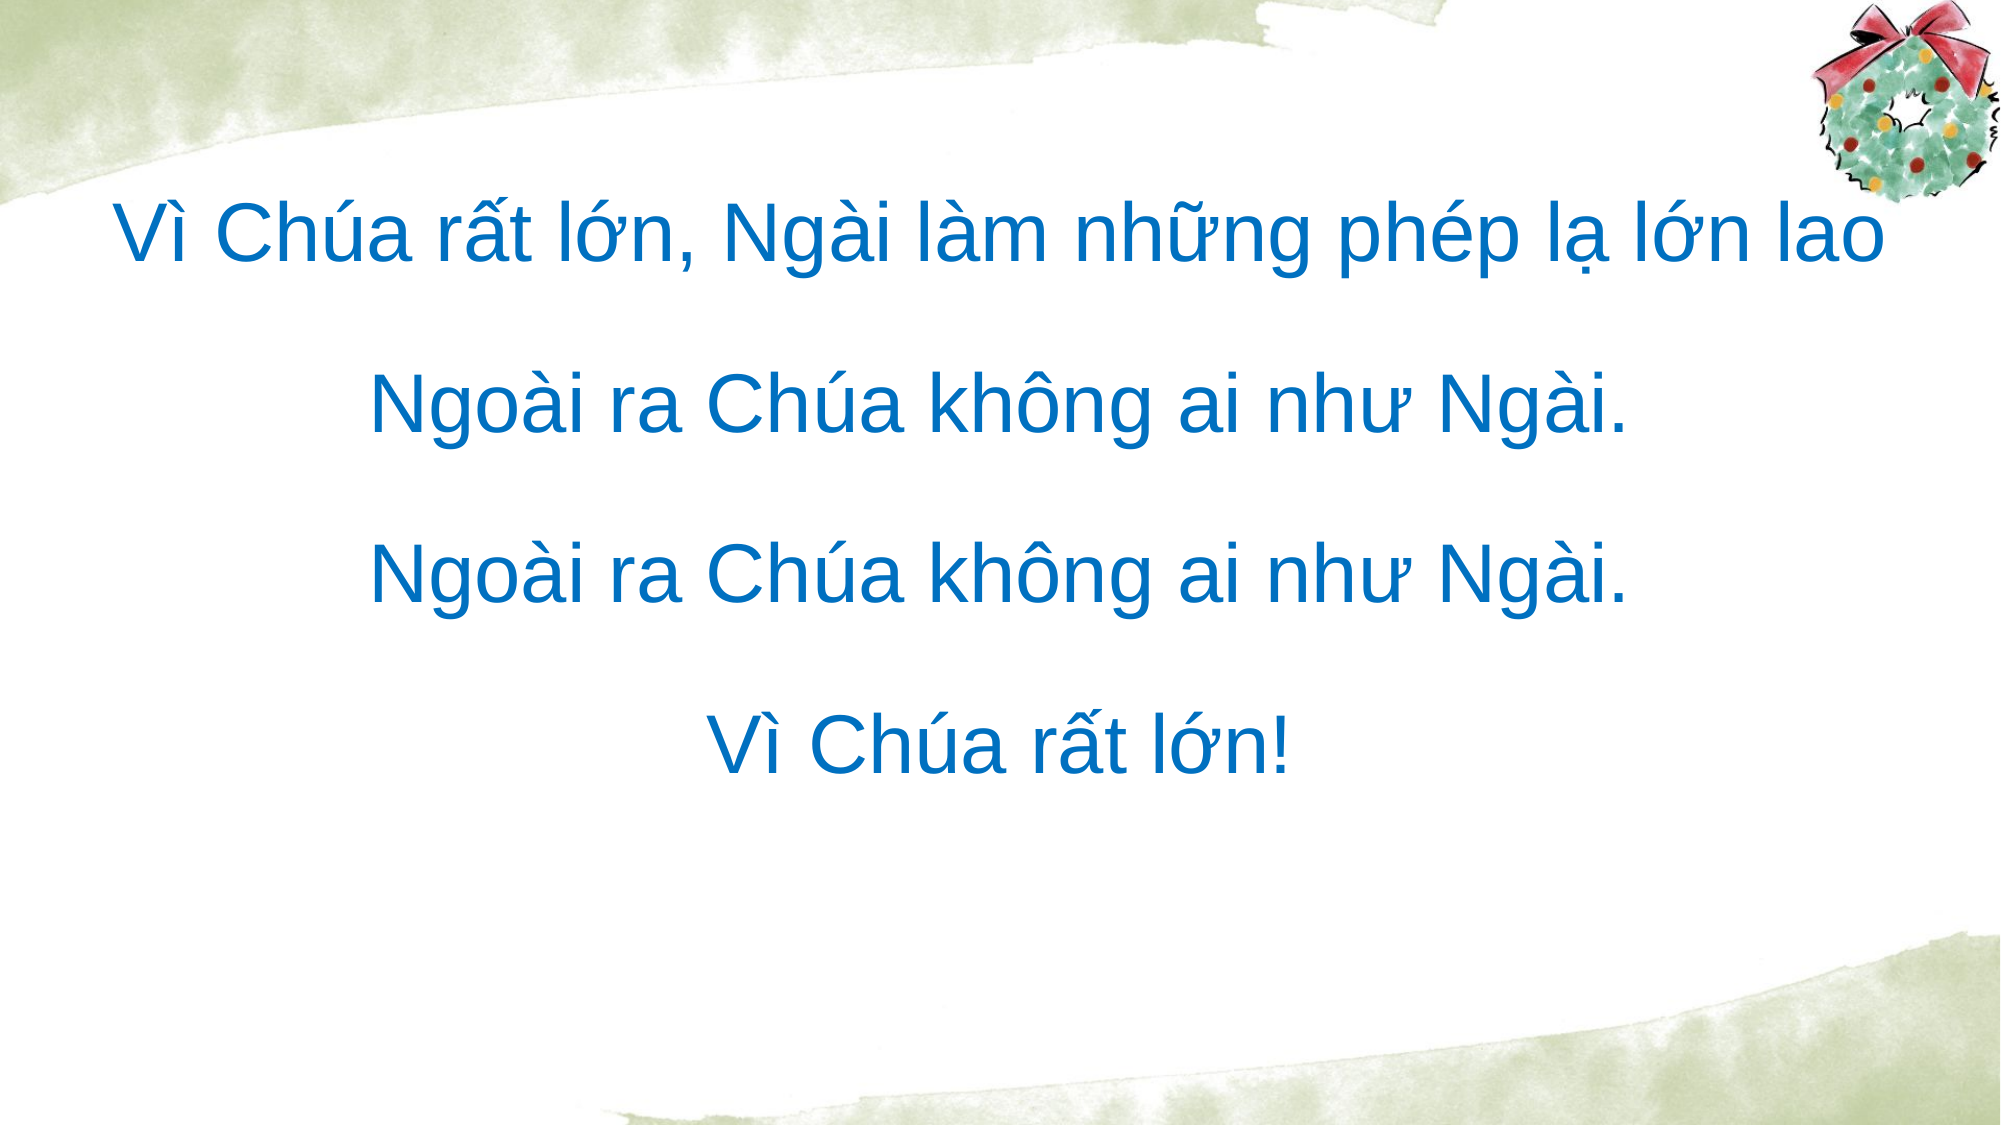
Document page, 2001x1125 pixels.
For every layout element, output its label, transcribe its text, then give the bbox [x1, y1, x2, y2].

list Vì Chúa rất lớn, Ngài làm những phép lạ lớn lao Ngoài ra Chúa không ai như Ngài. Ngoài ra Chúa không ai như Ngài. Vì Chúa rất lớn! [0, 0, 2000, 1125]
